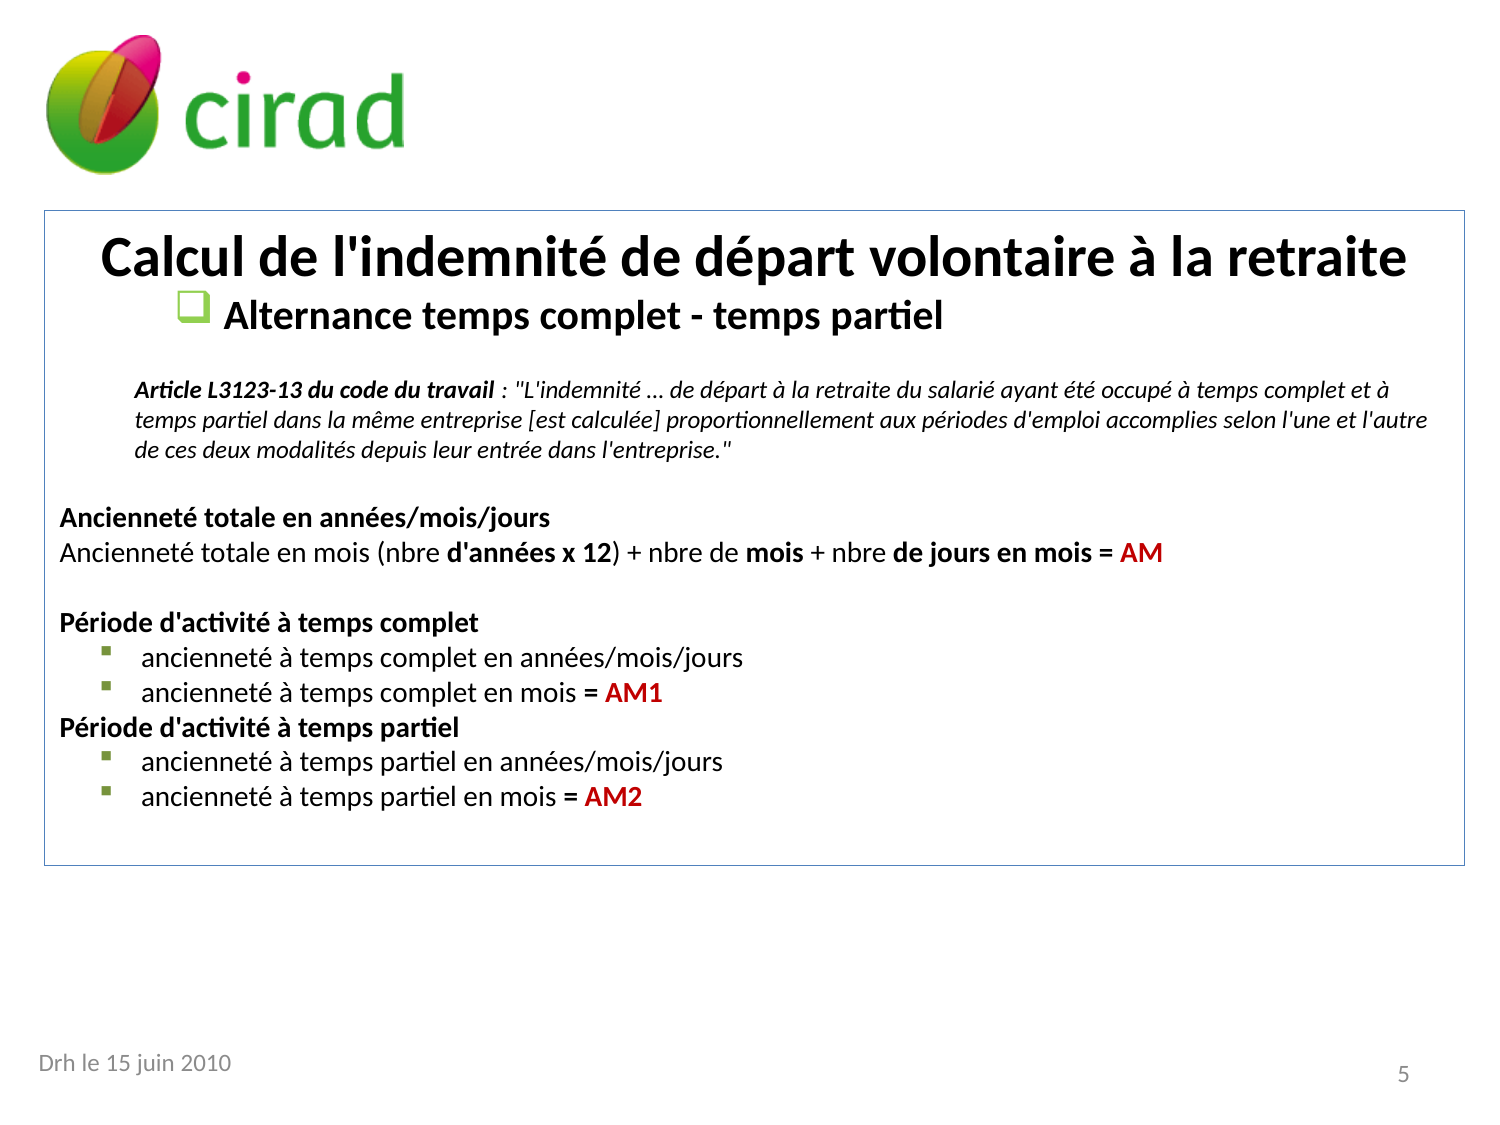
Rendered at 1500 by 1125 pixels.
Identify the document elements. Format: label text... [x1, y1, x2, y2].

slide_number 5 [1074, 1042, 1425, 1103]
text_box Calcul de l'indemnité de départ volontaire à la retraite Alternance temps complet - temps partiel Article L3123-13 du code du travail : "L'indemnité … de départ à la retraite du salarié ayant été occupé à temps complet et à temps partiel dans la même entreprise [est calculée] proportionnellement aux périodes d'emploi accomplies selon l'une et l'autre de ces deux modalités depuis leur entrée dans l'entreprise." Ancienneté totale en années/mois/jours Ancienneté totale en mois (nbre d'années x 12) + nbre de mois + nbre de jours en mois = AM Période d'activité à temps complet ancienneté à temps complet en années/mois/jours ancienneté à temps complet en mois = AM1 Période d'activité à temps partiel ancienneté à temps partiel en années/mois/jours ancienneté à temps partiel en mois = AM2 [44, 210, 1465, 866]
picture [46, 34, 404, 175]
footer Drh le 15 juin 2010 [23, 1031, 499, 1092]
